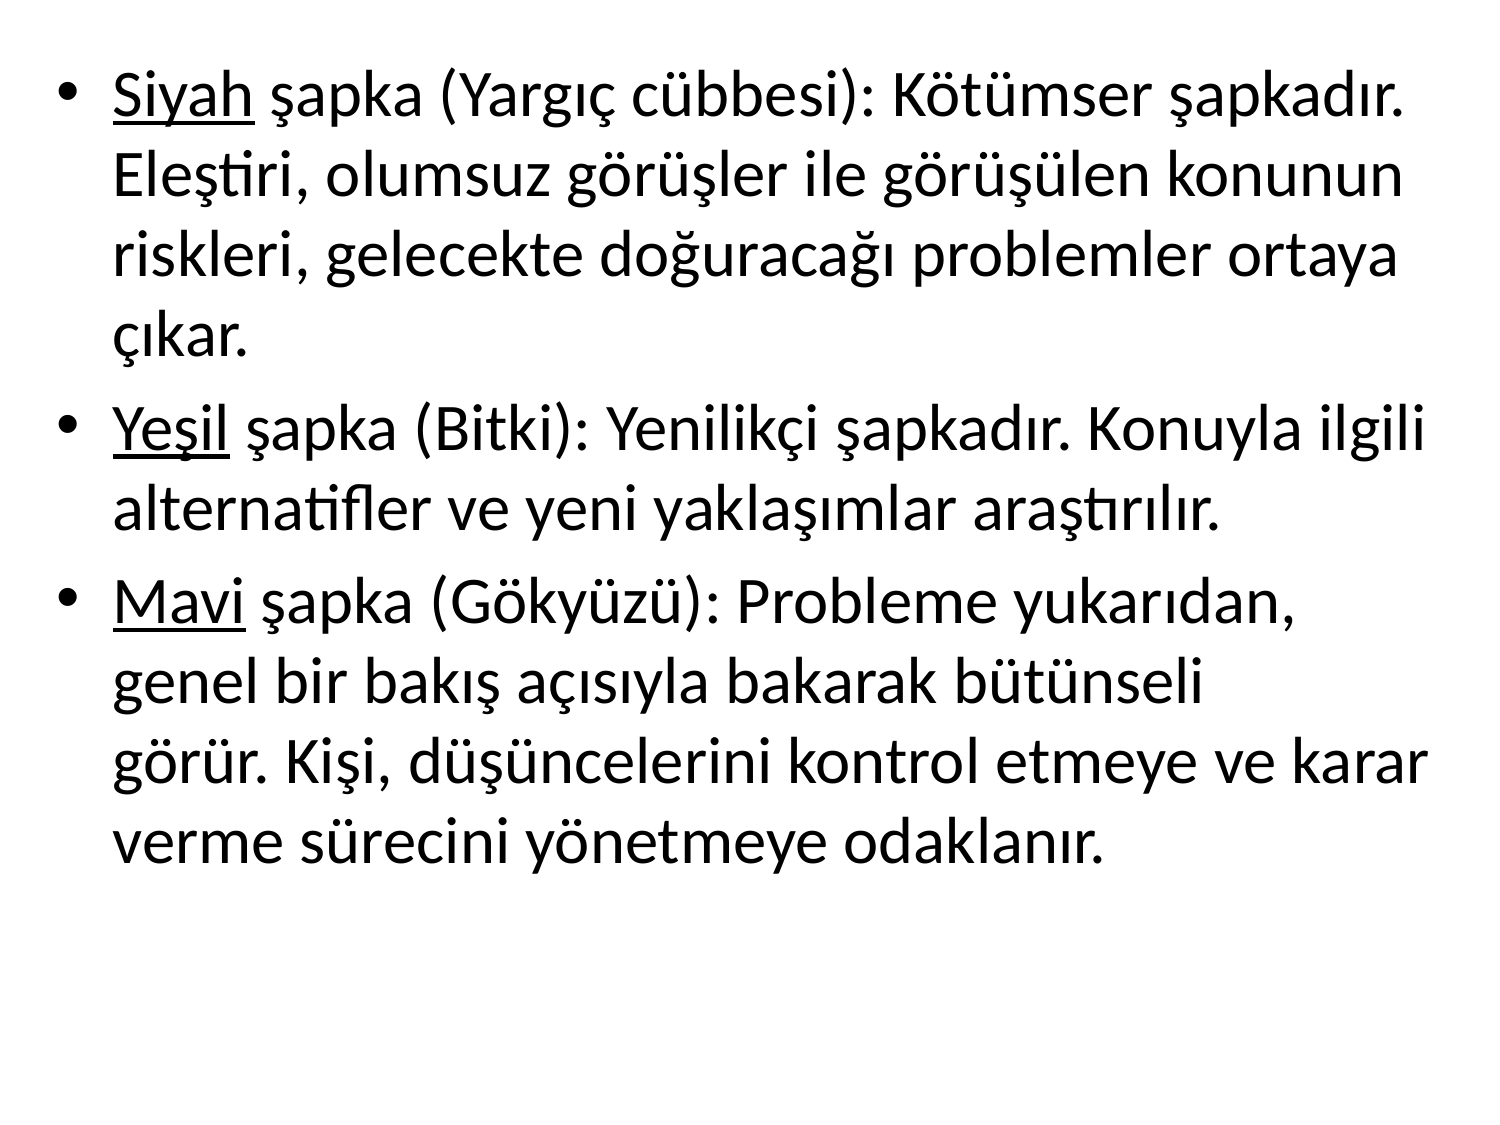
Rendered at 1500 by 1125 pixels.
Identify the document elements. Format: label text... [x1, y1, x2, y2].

list Siyah şapka (Yargıç cübbesi): Kötümser şapkadır. Eleştiri, olumsuz görüşler ile görüşülen konunun riskleri, gelecekte doğuracağı problemler ortaya çıkar. Yeşil şapka (Bitki): Yenilikçi şapkadır. Konuyla ilgili alternatifler ve yeni yaklaşımlar araştırılır. Mavi şapka (Gökyüzü): Probleme yukarıdan, genel bir bakış açısıyla bakarak bütünseli görür. Kişi, düşüncelerini kontrol etmeye ve karar verme sürecini yönetmeye odaklanır. [41, 42, 1459, 1106]
